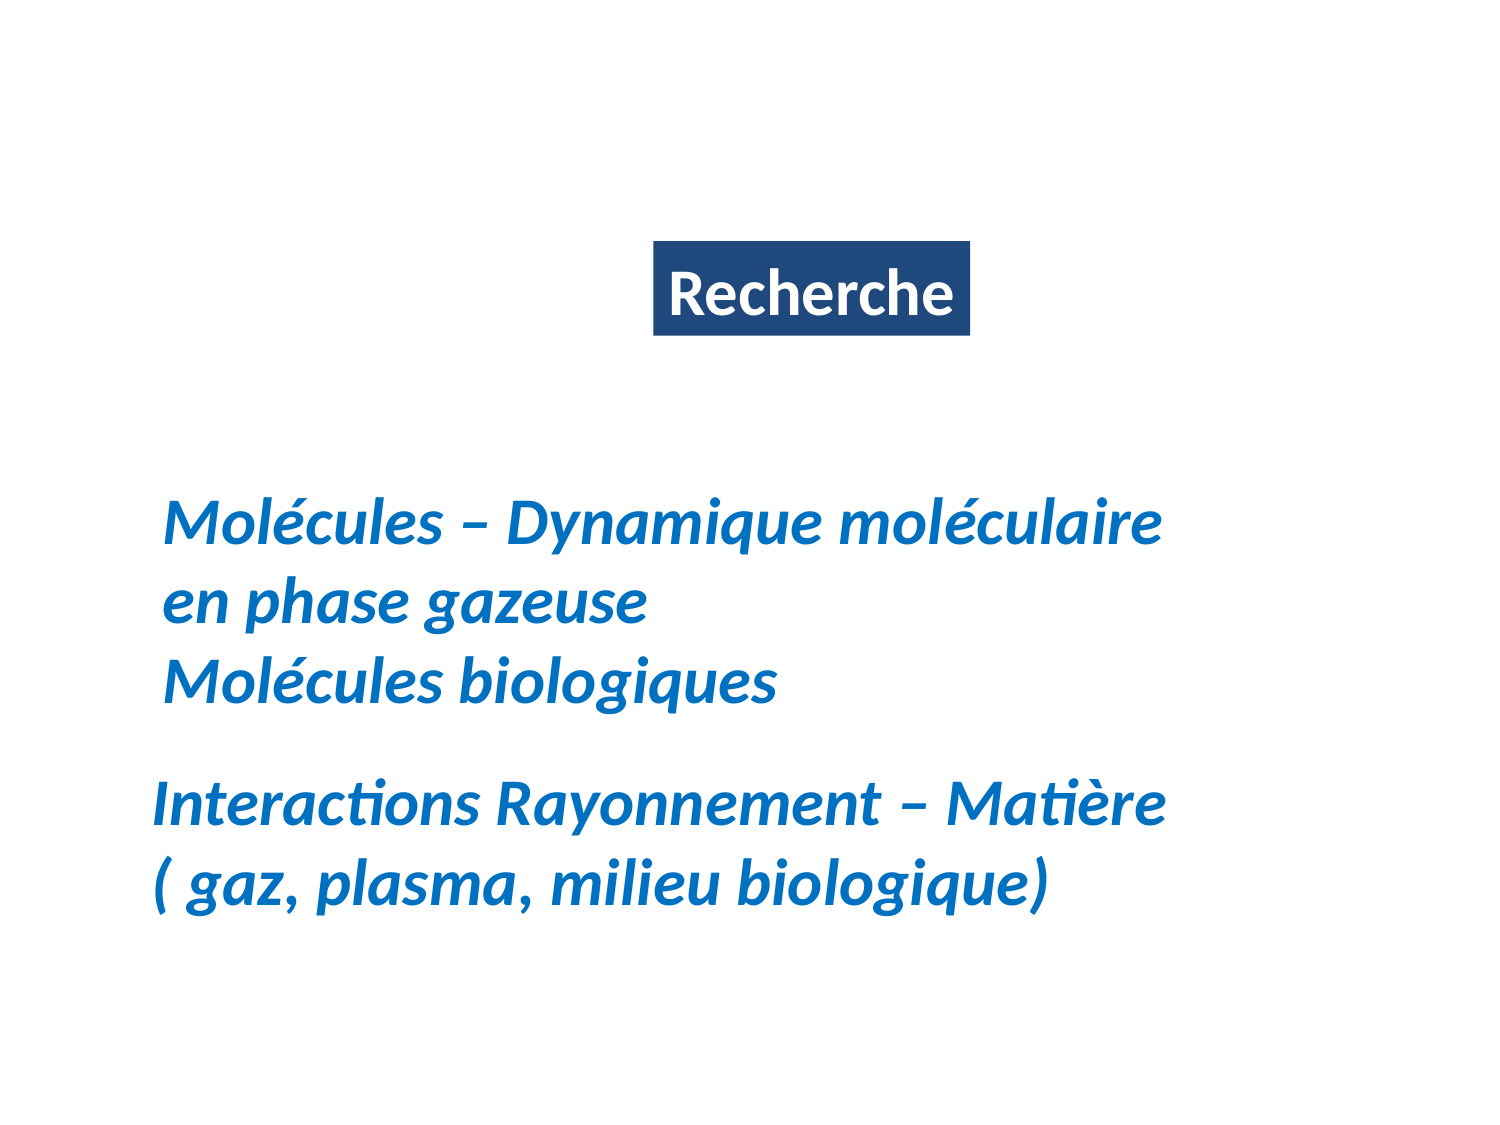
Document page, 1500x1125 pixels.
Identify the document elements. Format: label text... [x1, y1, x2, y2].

text_box Interactions Rayonnement – Matière ( gaz, plasma, milieu biologique) [136, 751, 1500, 927]
text_box Molécules – Dynamique moléculaire en phase gazeuse Molécules biologiques [148, 470, 1195, 725]
text_box Recherche [653, 241, 971, 336]
